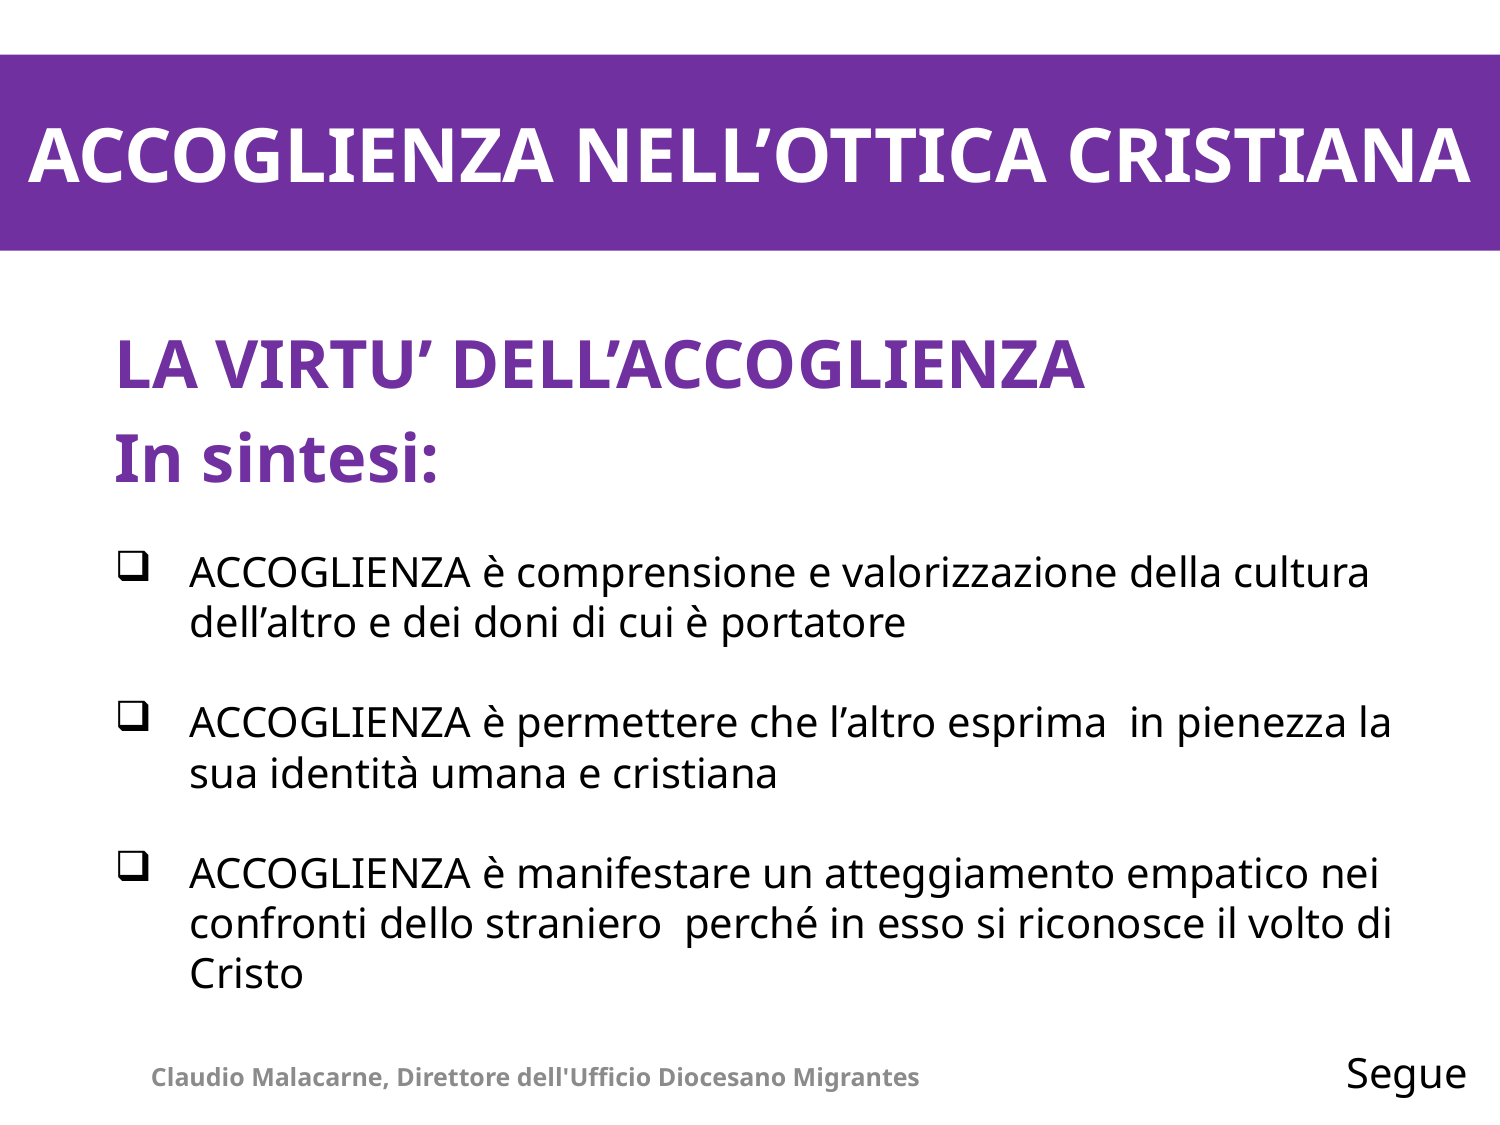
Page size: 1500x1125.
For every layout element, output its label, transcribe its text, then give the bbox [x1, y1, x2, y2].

text_box In sintesi: ACCOGLIENZA è comprensione e valorizzazione della cultura dell’altro e dei doni di cui è portatore ACCOGLIENZA è permettere che l’altro esprima in pienezza la sua identità umana e cristiana ACCOGLIENZA è manifestare un atteggiamento empatico nei confronti dello straniero perché in esso si riconosce il volto di Cristo Segue [100, 408, 1483, 1104]
text_box ACCOGLIENZA NELL’OTTICA CRISTIANA [0, 52, 1500, 253]
text_box LA VIRTU’ DELL’ACCOGLIENZA [100, 314, 1500, 410]
footer Claudio Malacarne, Direttore dell'Ufficio Diocesano Migrantes [135, 1046, 1223, 1107]
